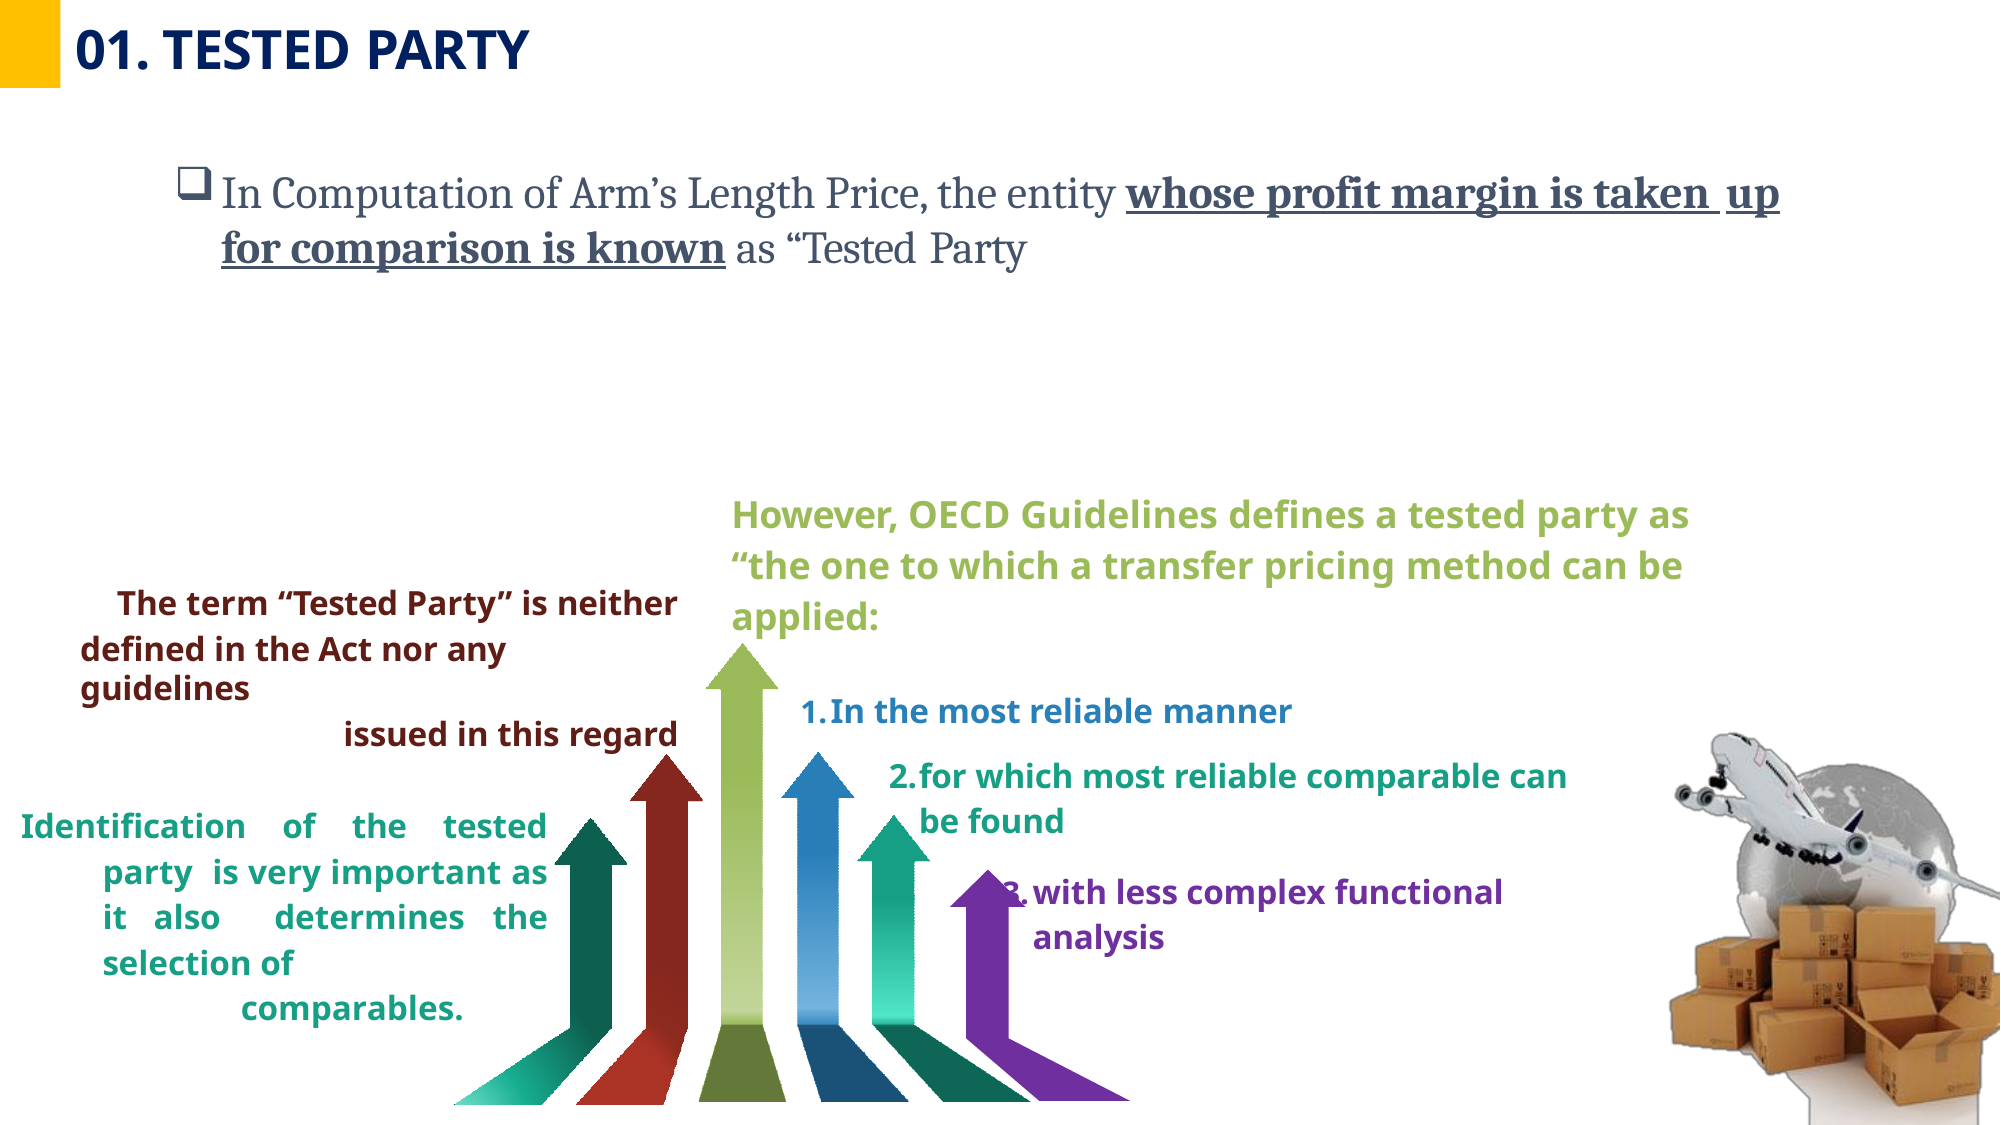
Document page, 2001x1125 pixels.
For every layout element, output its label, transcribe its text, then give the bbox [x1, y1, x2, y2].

text_box [857, 956, 1031, 1102]
title 01. TESTED PARTY [73, 0, 543, 81]
text_box [781, 752, 857, 1102]
text_box In Computation of Arm’s Length Price, the entity whose profit margin is taken up for comparison is known as “Tested Party [172, 160, 1797, 273]
text_box However, OECD Guidelines defines a tested party as “the one to which a transfer pricing method can be applied: [729, 483, 1701, 638]
text_box [698, 643, 786, 1084]
text_box [0, 0, 61, 88]
text_box [703, 1024, 781, 1102]
text_box [453, 754, 703, 1105]
text_box The term “Tested Party” is neither defined in the Act nor any guidelines issued in this regard [78, 574, 681, 754]
text_box [797, 1024, 857, 1102]
text_box [966, 956, 1131, 1101]
text_box [1431, 720, 2000, 1125]
text_box In the most reliable manner for which most reliable comparable can be found with less complex functional analysis [798, 687, 1606, 956]
text_box [872, 1024, 1031, 1102]
text_box Identification of the tested party is very important as it also determines the selection of comparables. [19, 797, 549, 1028]
